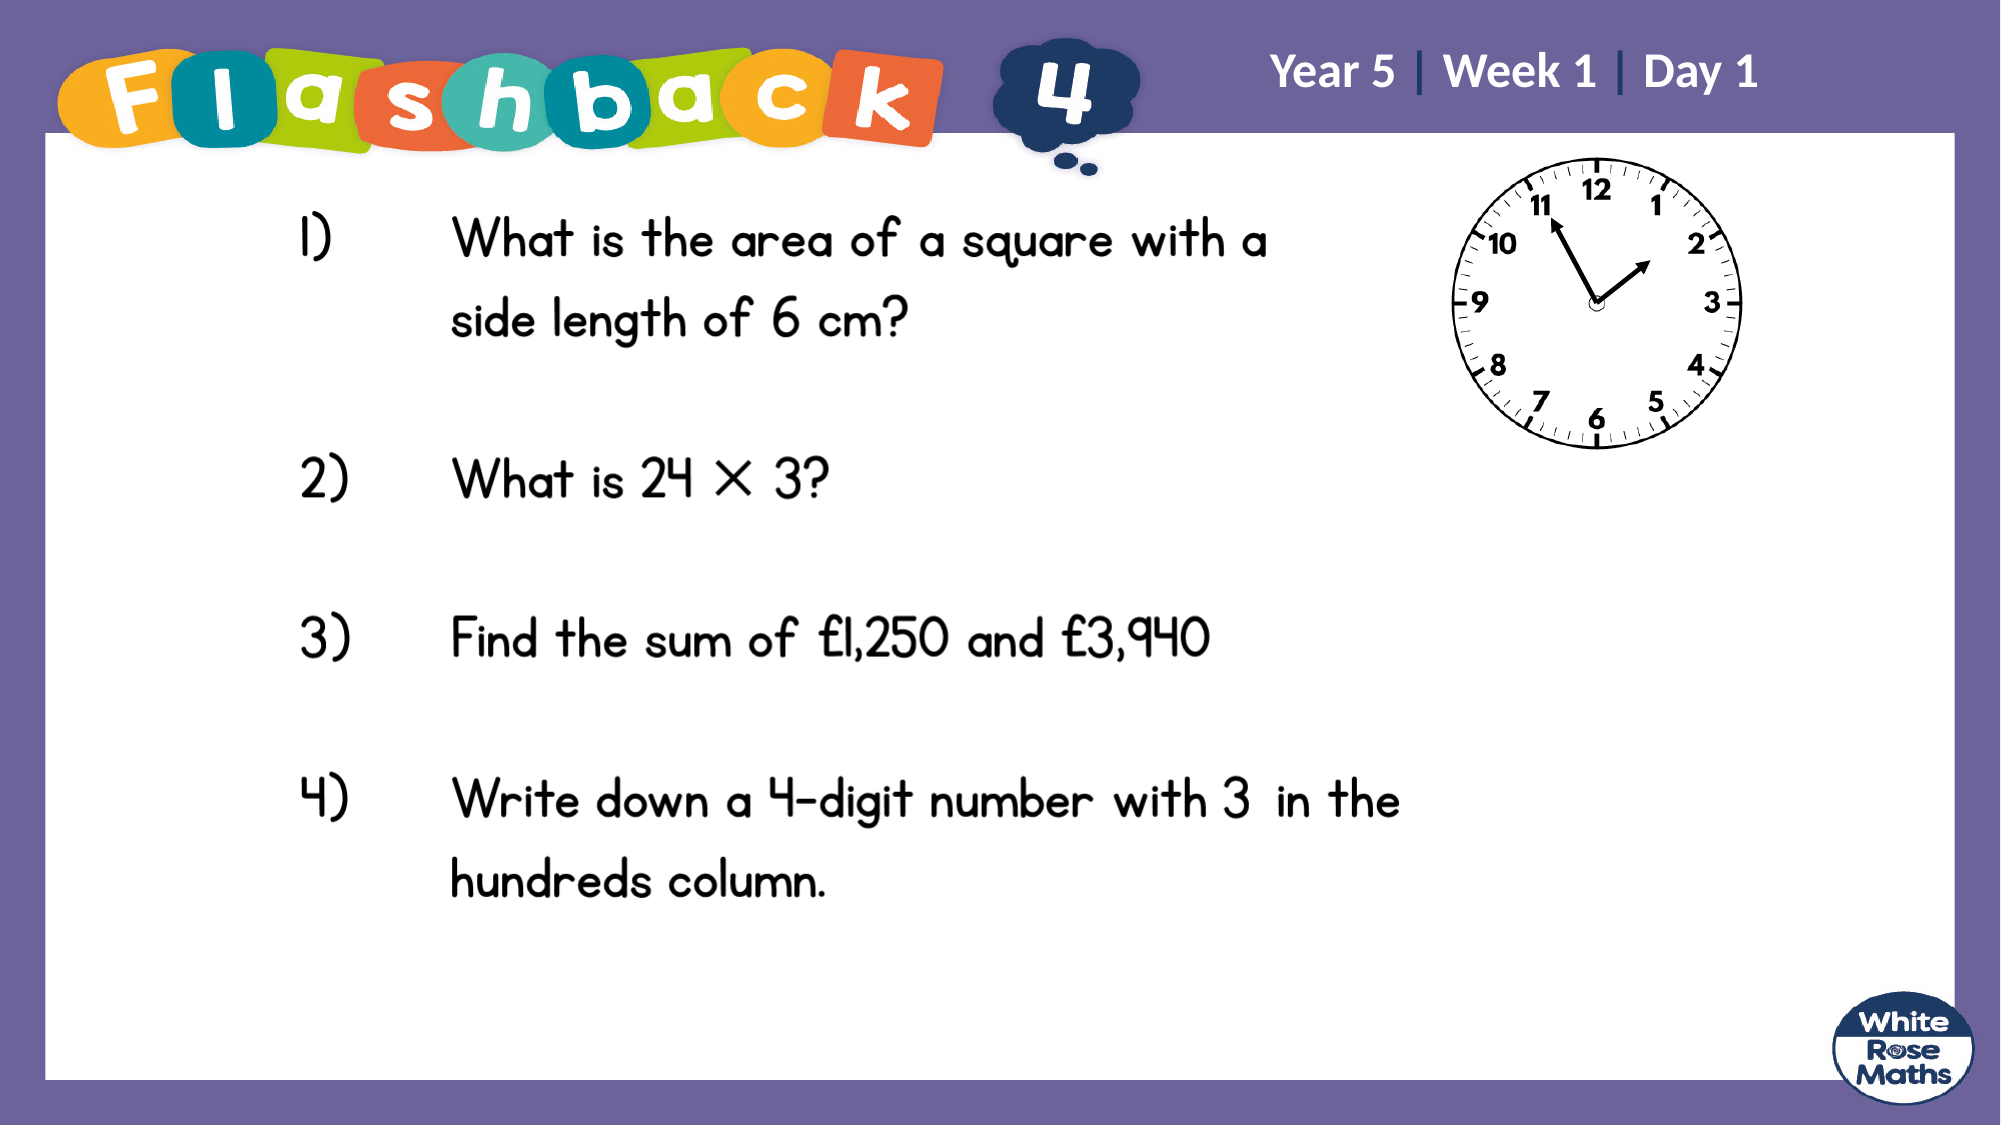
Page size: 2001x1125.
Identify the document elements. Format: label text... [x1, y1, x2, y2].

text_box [1597, 260, 1651, 303]
picture [0, 0, 2001, 1125]
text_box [1550, 217, 1597, 303]
text_box Year 5 | Week 1 | Day 1 [1178, 36, 1774, 108]
